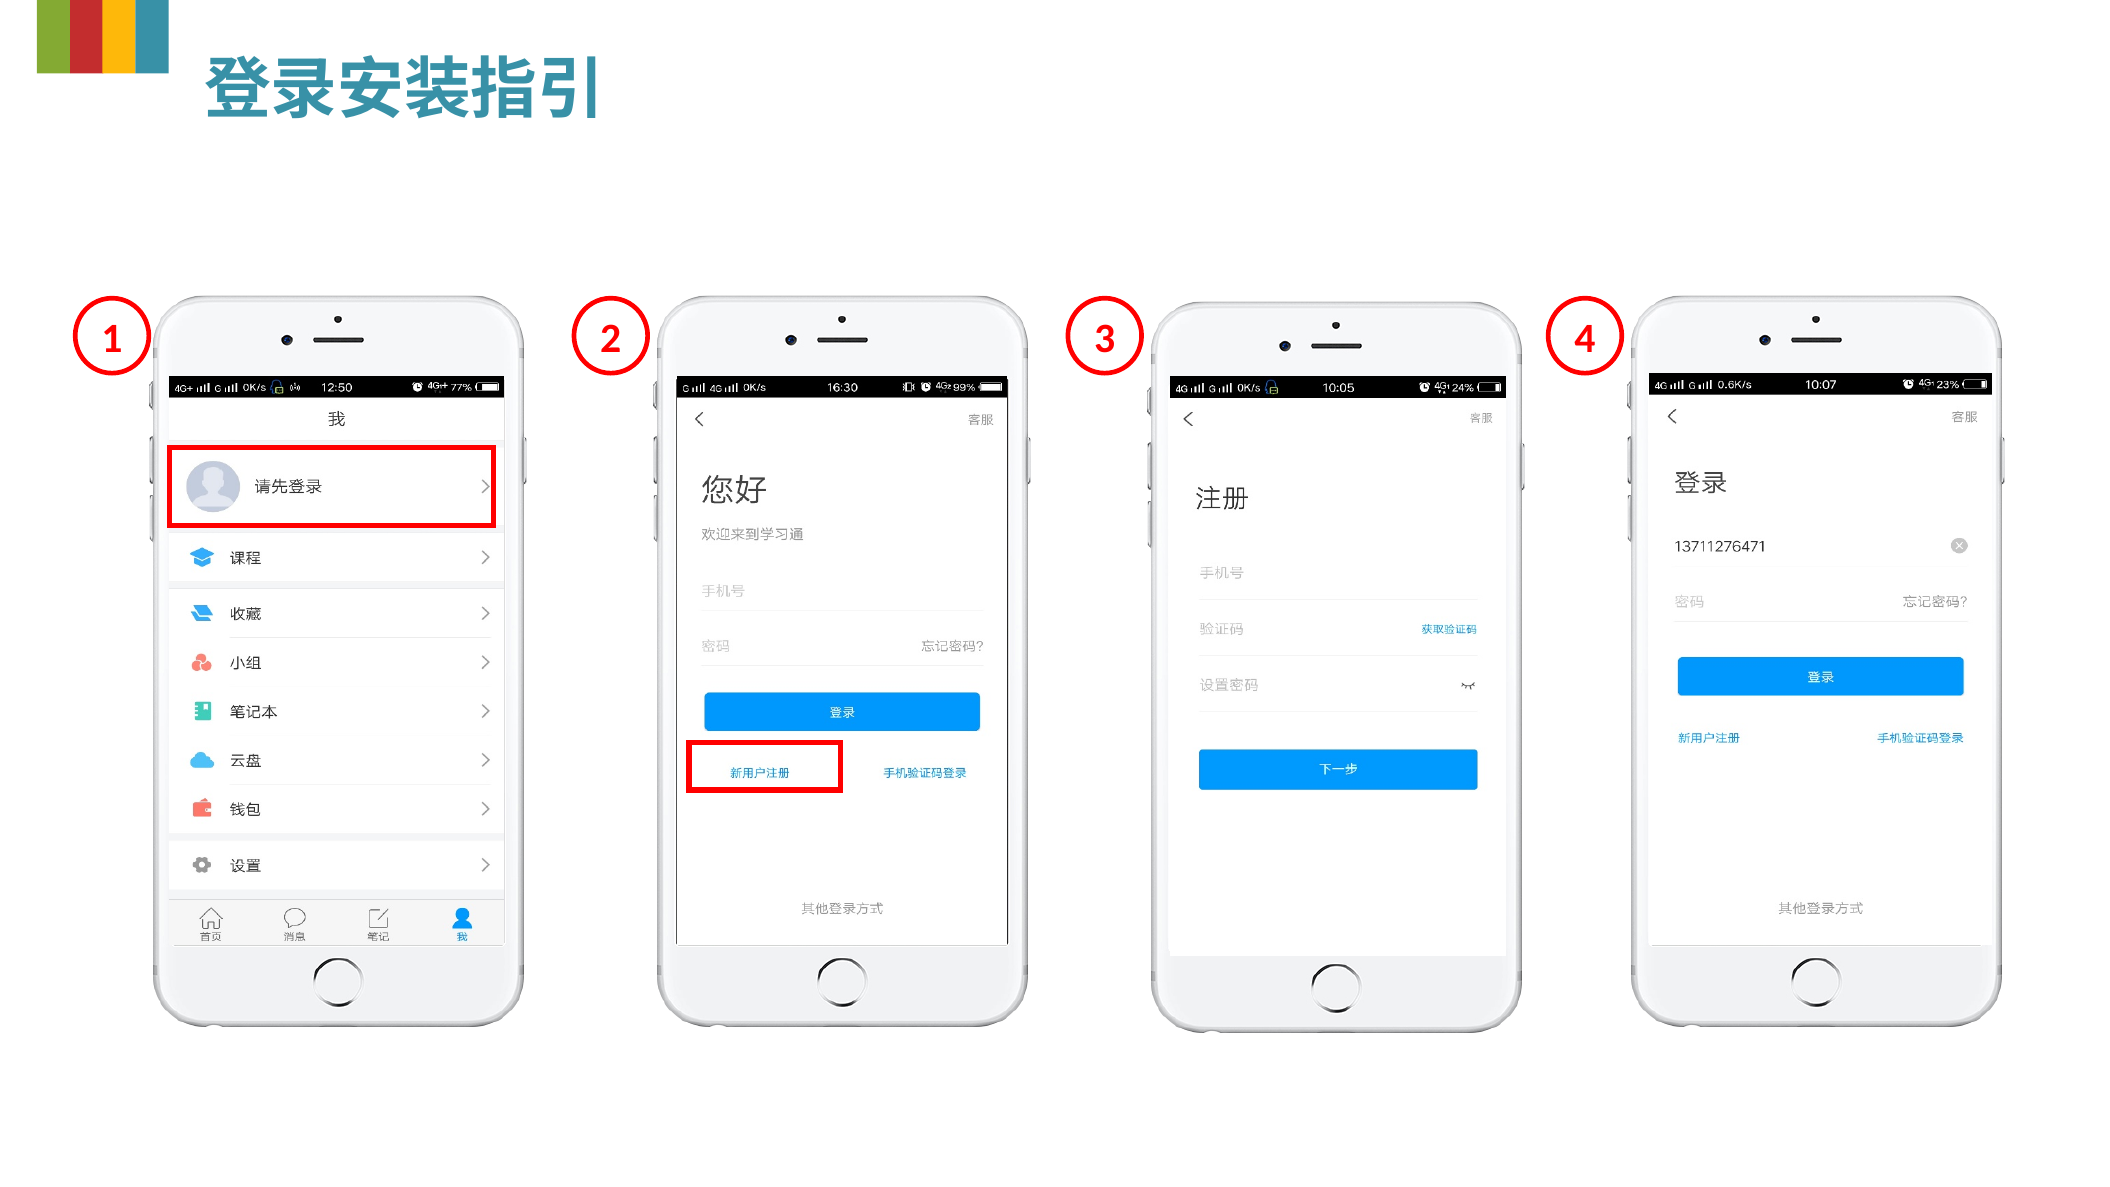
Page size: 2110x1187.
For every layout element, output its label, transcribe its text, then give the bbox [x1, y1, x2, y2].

text_box 1 [74, 297, 143, 375]
text_box 4 [1547, 297, 1621, 375]
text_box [1621, 274, 2015, 1032]
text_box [1141, 280, 1535, 1038]
picture [143, 274, 537, 1032]
text_box 登录安装指引 [189, 38, 701, 135]
text_box 2 [572, 297, 647, 375]
text_box 3 [1066, 297, 1141, 375]
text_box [647, 274, 1041, 1032]
